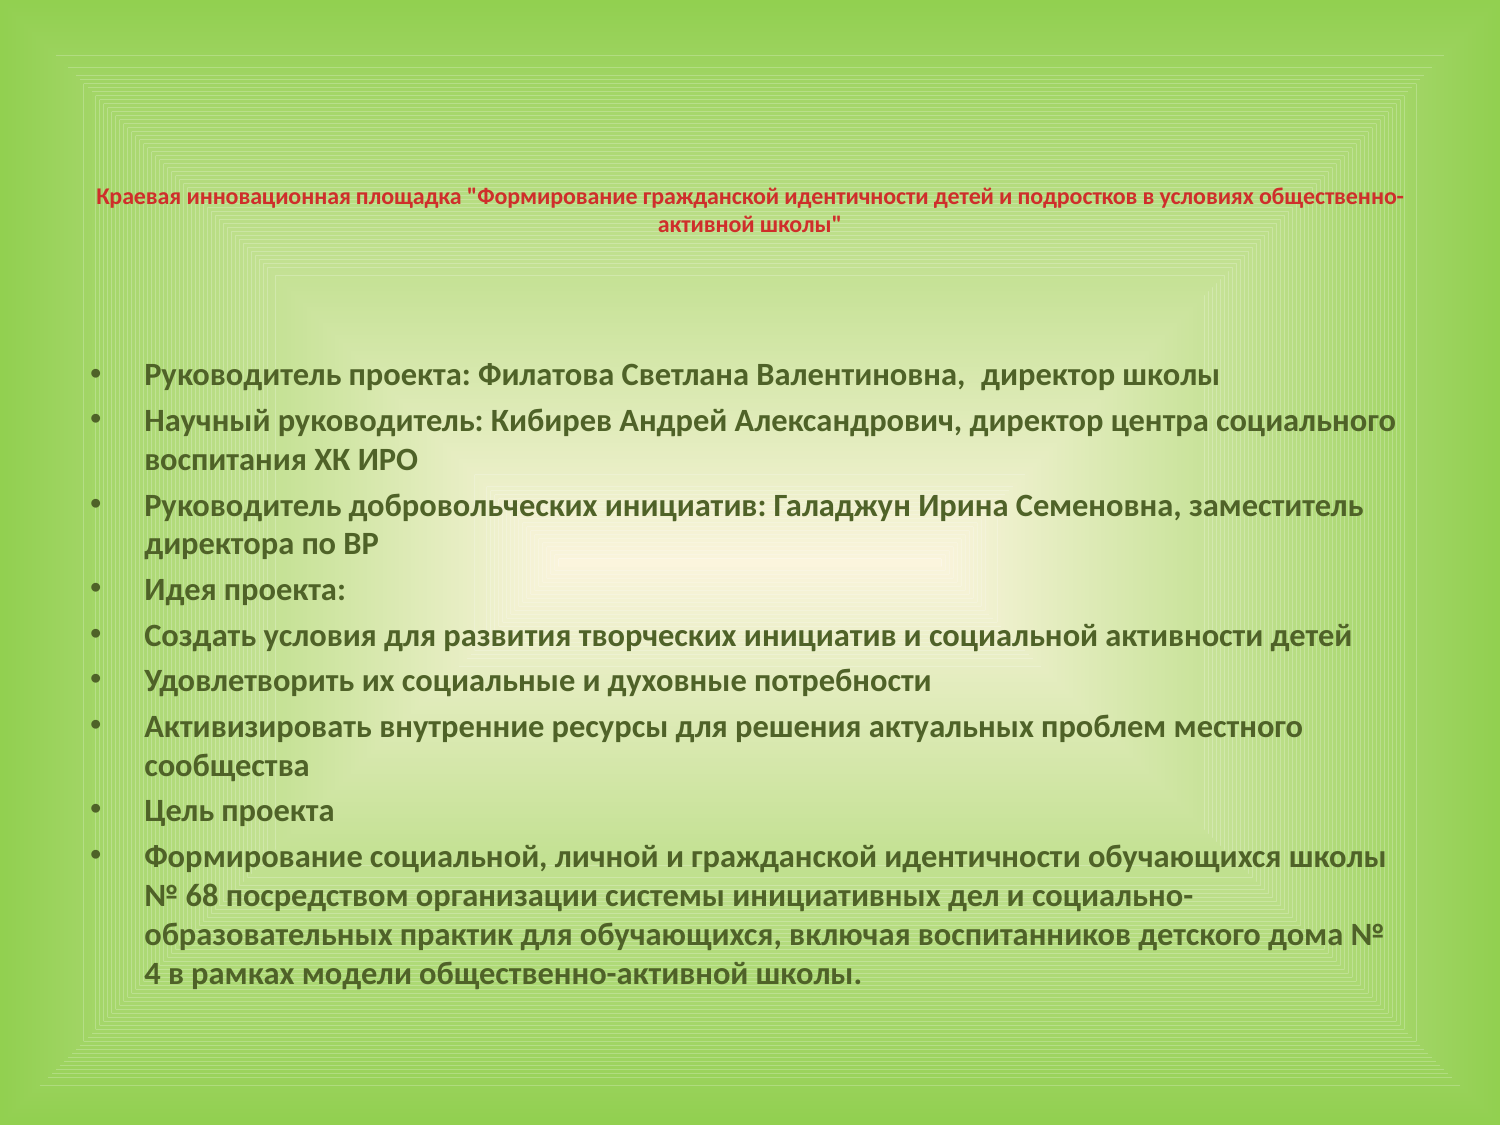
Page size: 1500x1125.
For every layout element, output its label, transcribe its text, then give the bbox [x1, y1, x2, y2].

title Краевая инновационная площадка "Формирование гражданской идентичности детей и подростков в условиях общественно-активной школы" [75, 172, 1425, 302]
list Руководитель проекта: Филатова Светлана Валентиновна, директор школы Научный руководитель: Кибирев Андрей Александрович, директор центра социального воспитания ХК ИРО Руководитель добровольческих инициатив: Галаджун Ирина Семеновна, заместитель директора по ВР Идея проекта: Создать условия для развития творческих инициатив и социальной активности детей Удовлетворить их социальные и духовные потребности Активизировать внутренние ресурсы для решения актуальных проблем местного сообщества Цель проекта Формирование социальной, личной и гражданской идентичности обучающихся школы № 68 посредством организации системы инициативных дел и социально-образовательных практик для обучающихся, включая воспитанников детского дома № 4 в рамках модели общественно-активной школы. [75, 302, 1425, 1005]
